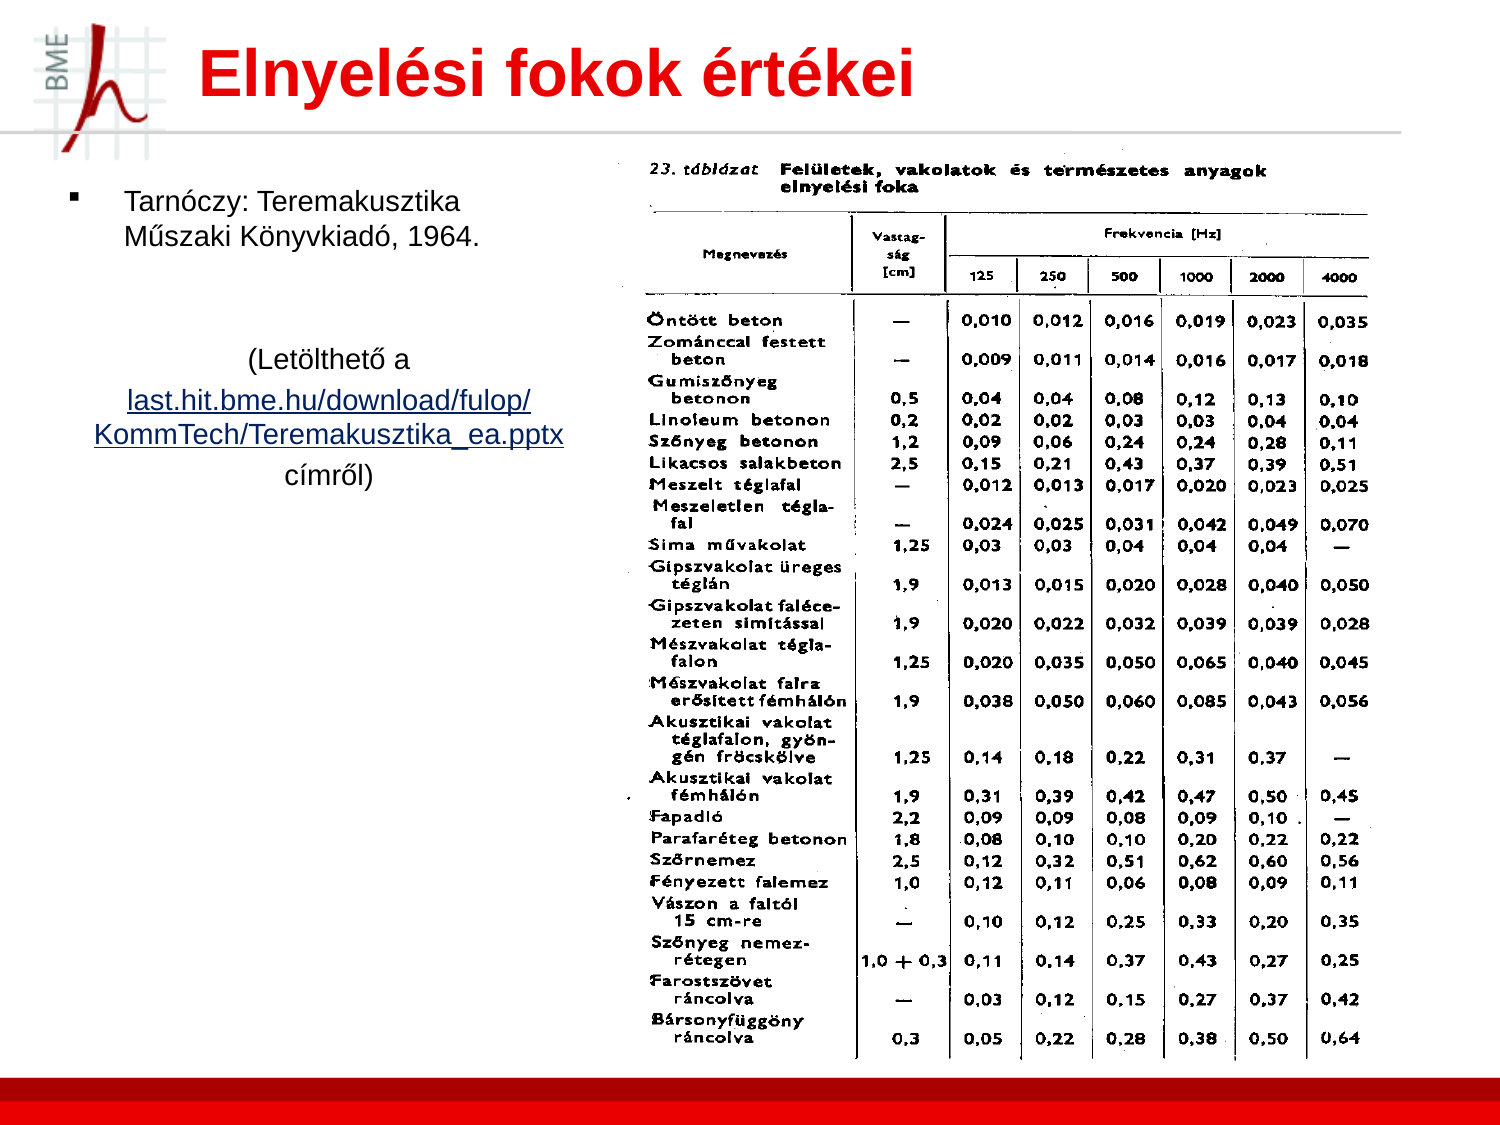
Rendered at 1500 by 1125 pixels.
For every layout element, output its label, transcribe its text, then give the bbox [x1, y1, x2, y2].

title Elnyelési fokok értékei [182, 12, 1495, 129]
picture [32, 22, 168, 130]
list Tarnóczy: Teremakusztika Műszaki Könyvkiadó, 1964. (Letölthető a last.hit.bme.hu/download/fulop/ KommTech/Teremakusztika_ea.pptx címről) [52, 175, 600, 1056]
picture [605, 147, 1397, 1068]
picture [32, 135, 168, 162]
